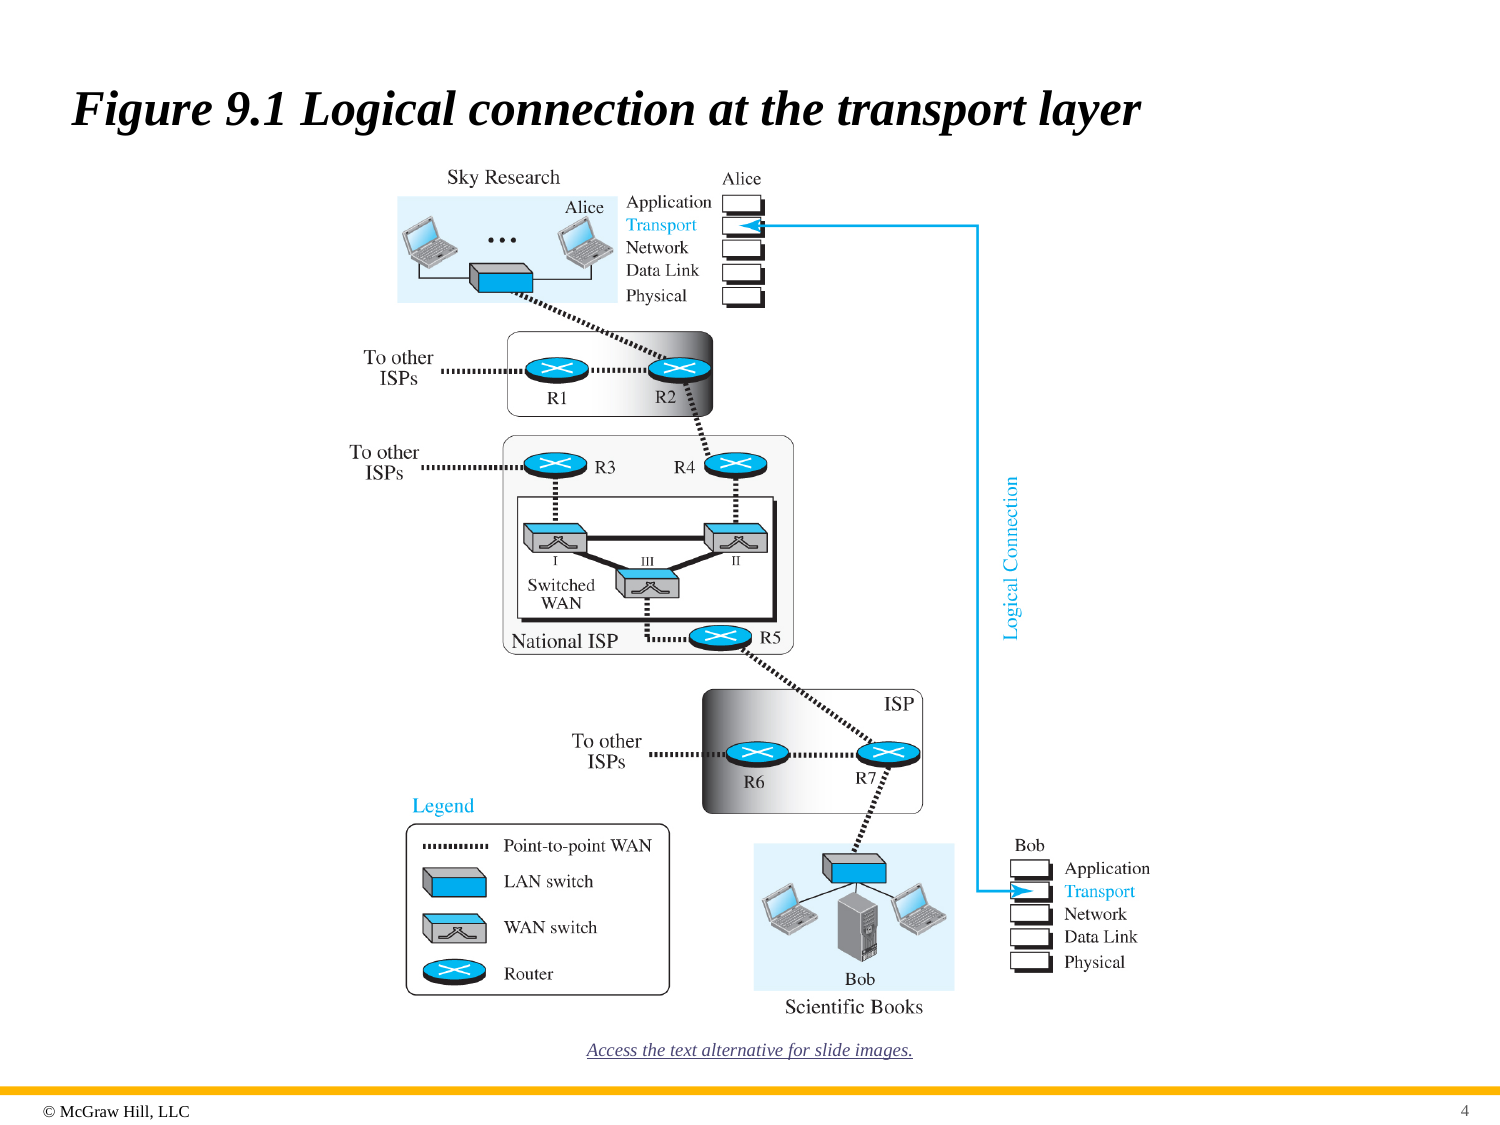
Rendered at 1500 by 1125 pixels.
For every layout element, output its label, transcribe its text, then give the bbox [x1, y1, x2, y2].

title Figure 9.1 Logical connection at the transport layer [56, 50, 1444, 162]
slide_number 4 [1418, 1096, 1477, 1123]
list Access the text alternative for slide images. [525, 1033, 975, 1066]
picture [349, 166, 1150, 1022]
